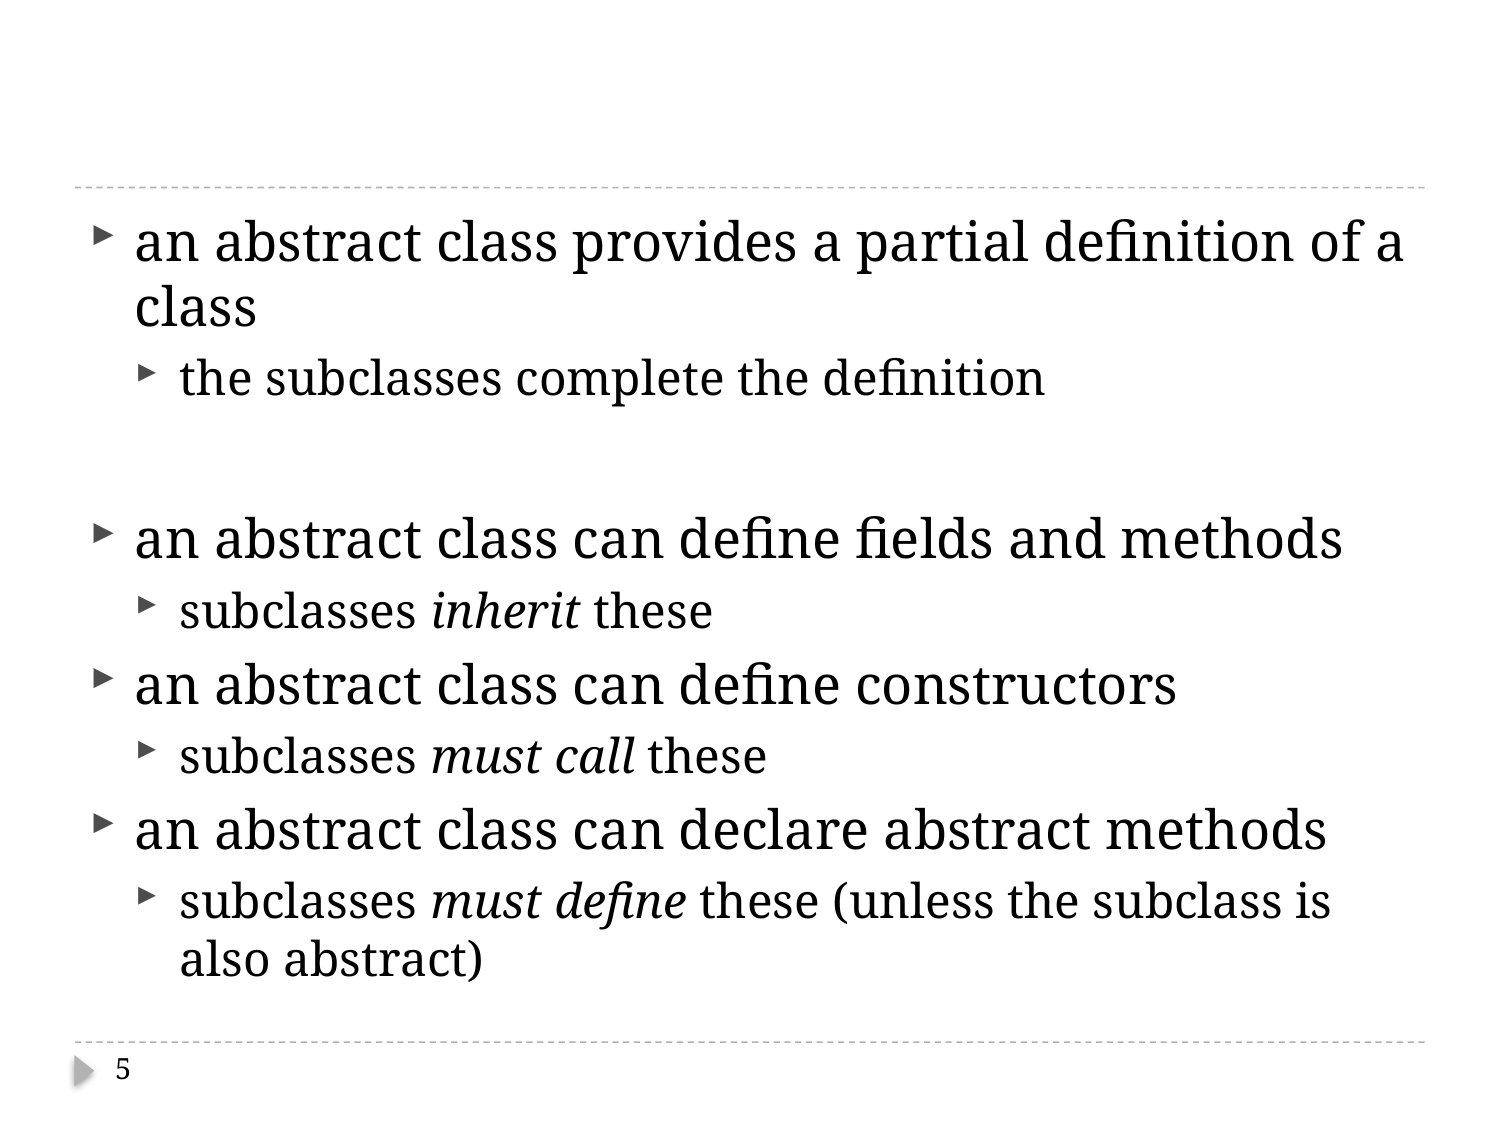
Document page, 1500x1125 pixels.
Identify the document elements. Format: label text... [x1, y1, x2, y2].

slide_number 5 [100, 1042, 426, 1103]
list an abstract class provides a partial definition of a class the subclasses complete the definition an abstract class can define fields and methods subclasses inherit these an abstract class can define constructors subclasses must call these an abstract class can declare abstract methods subclasses must define these (unless the subclass is also abstract) [74, 199, 1426, 1011]
